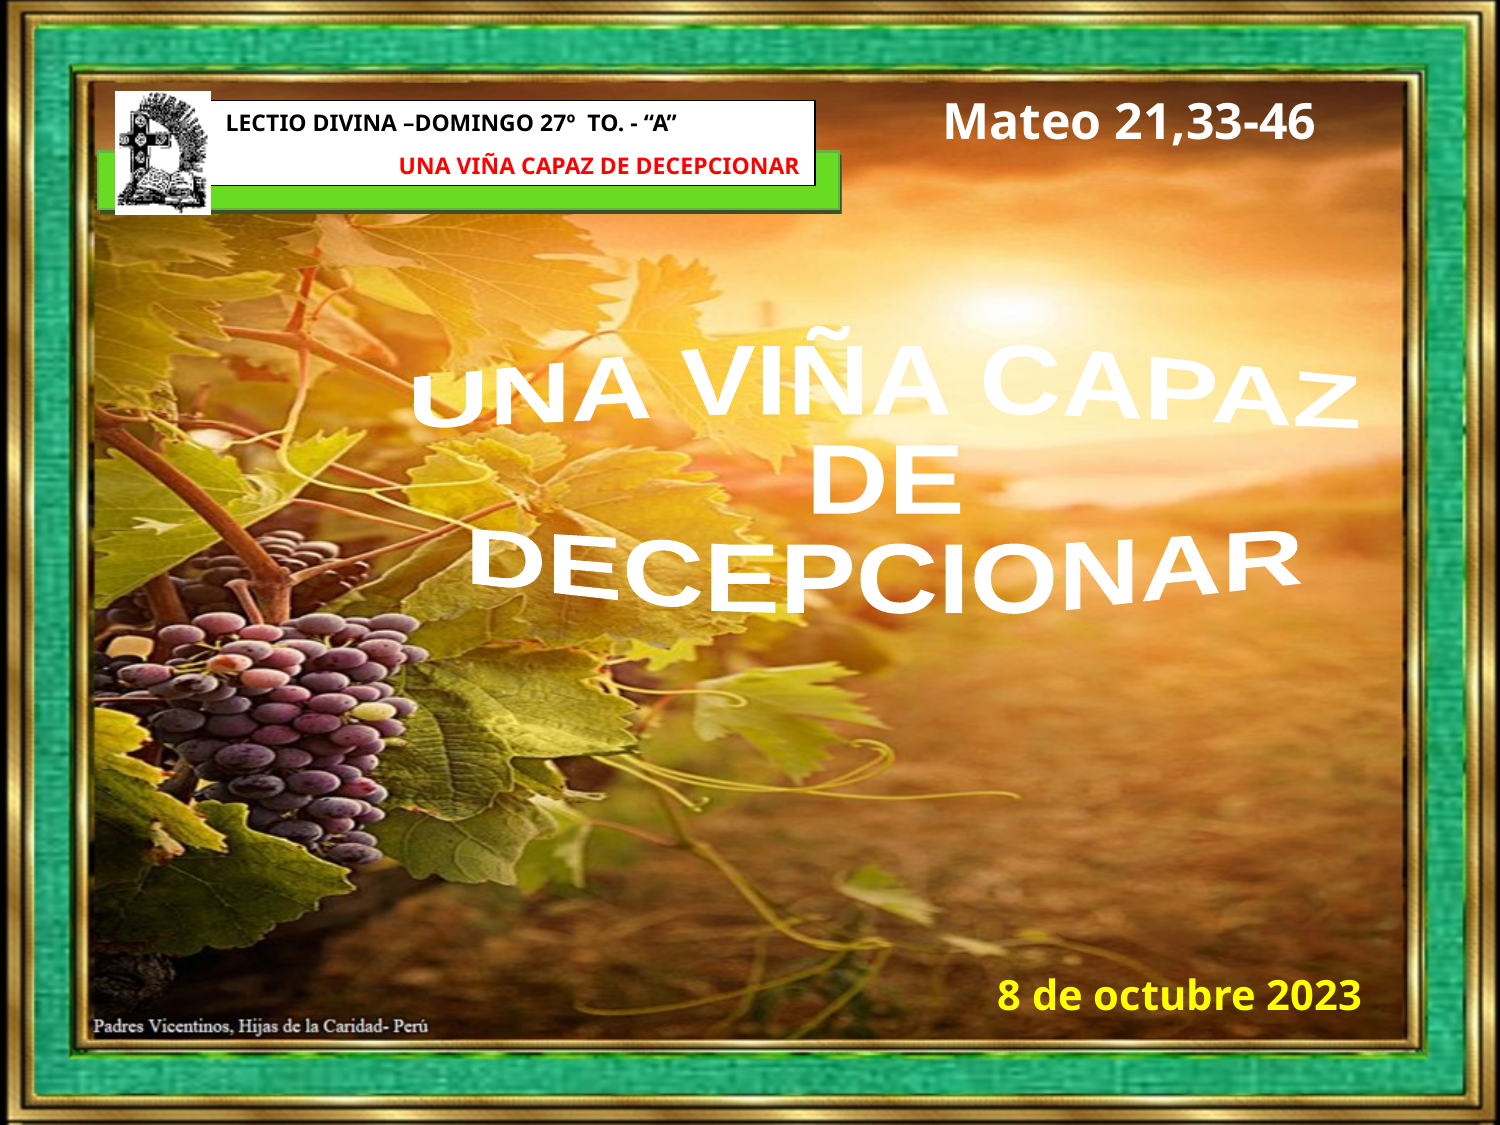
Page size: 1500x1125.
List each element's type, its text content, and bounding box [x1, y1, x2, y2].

picture [0, 0, 1500, 1125]
text_box Mateo 21,33-46 [927, 81, 1435, 157]
text_box 8 de octubre 2023 [867, 961, 1378, 1027]
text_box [97, 91, 839, 216]
